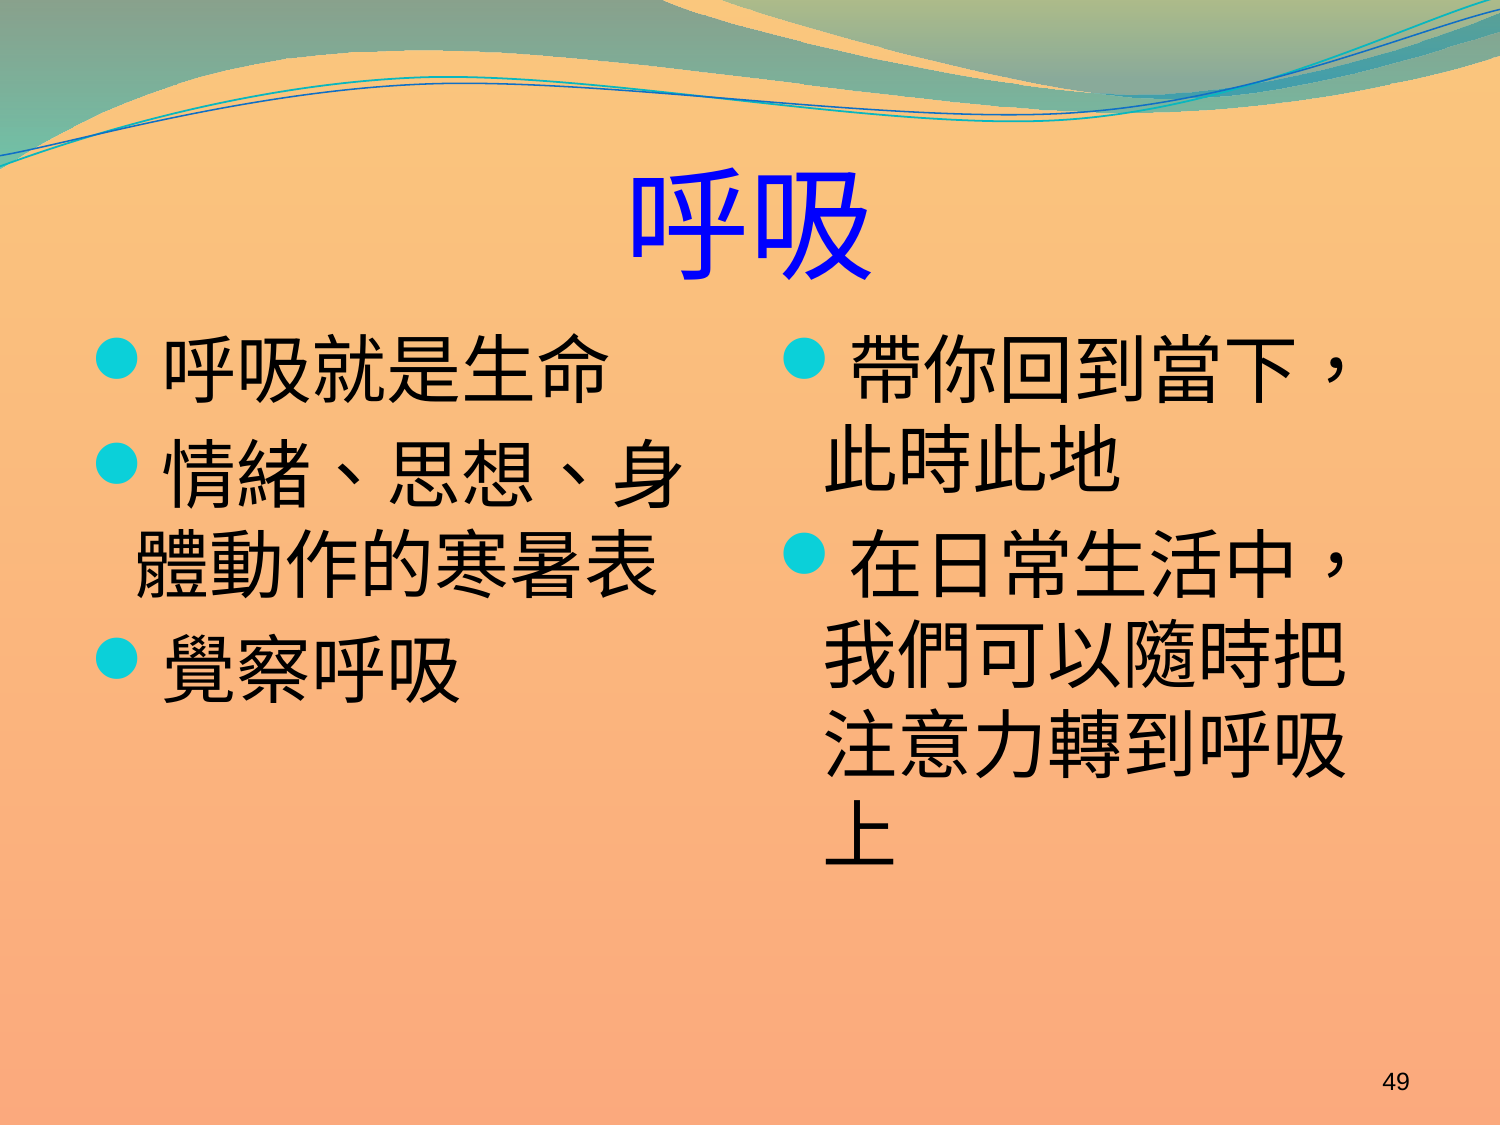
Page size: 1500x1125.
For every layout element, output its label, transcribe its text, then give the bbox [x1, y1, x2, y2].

list 帶你回到當下，此時此地 在日常生活中，我們可以隨時把注意力轉到呼吸上 [762, 315, 1425, 1043]
title 呼吸 [75, 115, 1425, 304]
text_box 49 [1299, 1042, 1425, 1103]
list 呼吸就是生命 情緒、思想、身體動作的寒暑表 覺察呼吸 [75, 315, 738, 1043]
